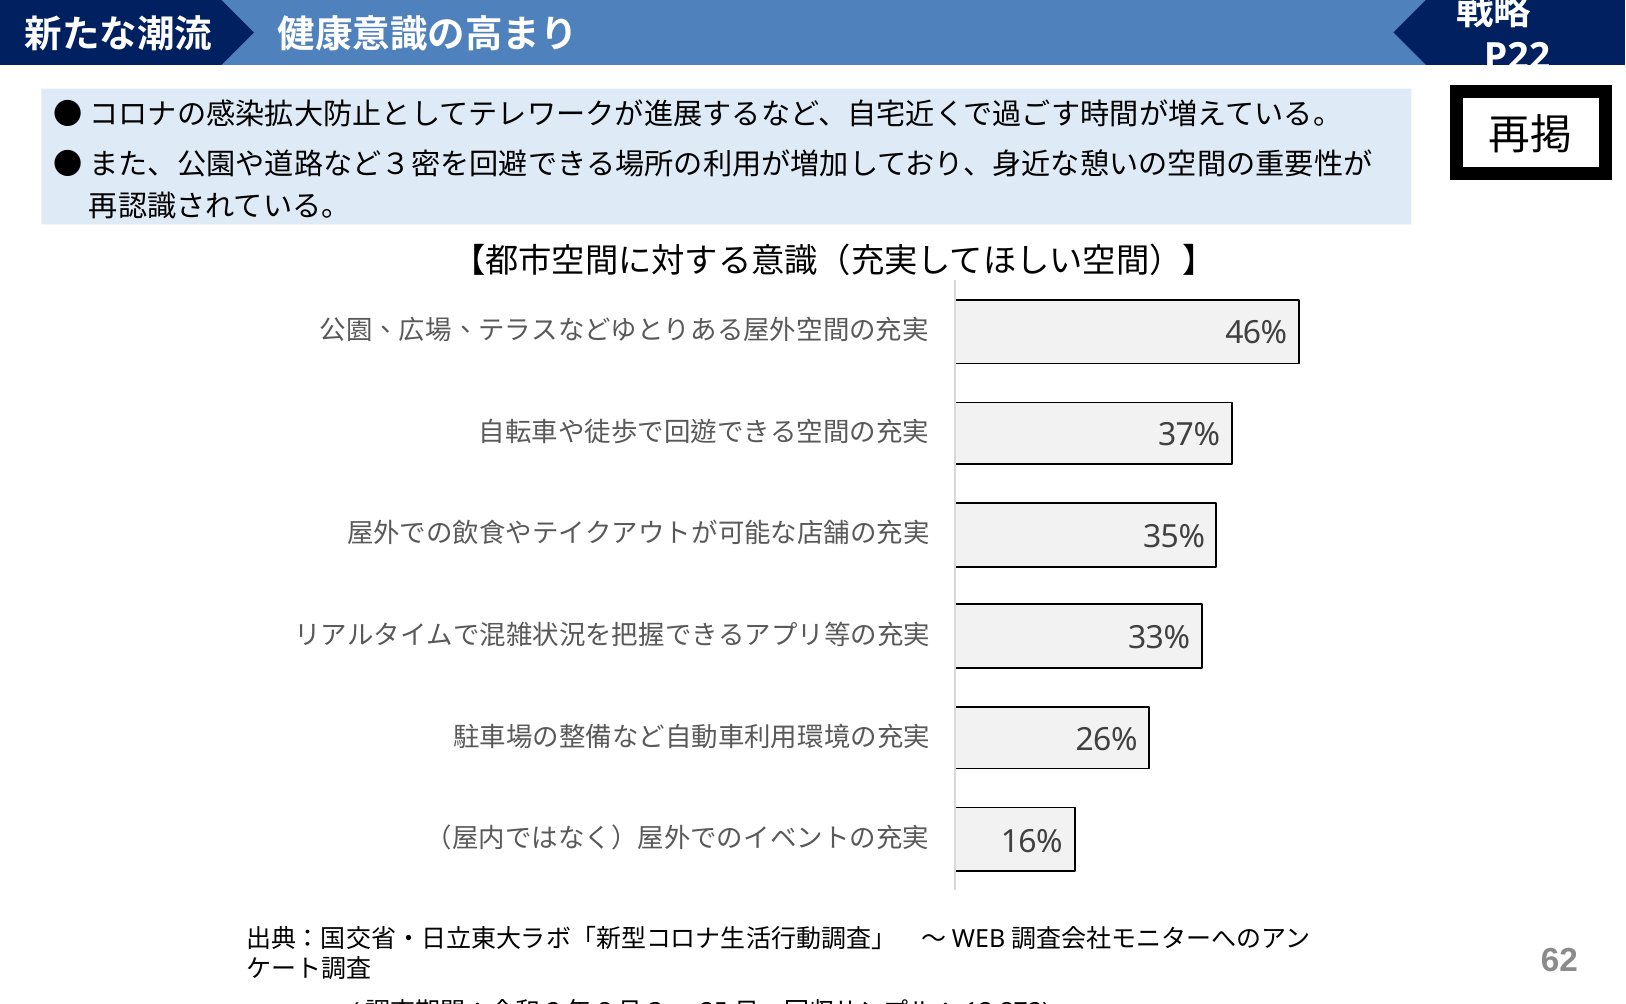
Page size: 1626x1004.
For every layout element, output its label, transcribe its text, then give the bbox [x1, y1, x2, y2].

text_box 健康意識の高まり [224, 0, 1423, 65]
text_box 再掲 [1455, 90, 1606, 175]
text_box 【都市空間に対する意識（充実してほしい空間）】 [437, 226, 1311, 275]
picture [293, 275, 1311, 890]
text_box 新たな潮流 [0, 0, 256, 66]
text_box ●コロナの感染拡大防止としてテレワークが進展するなど、自宅近くで過ごす時間が増えている。 ●また、公園や道路など３密を回避できる場所の利用が増加しており、身近な憩いの空間の重要性が 再認識されている。 [40, 87, 1412, 225]
text_box 戦略 P22 [1392, 0, 1625, 66]
slide_number 61 [1513, 930, 1606, 985]
text_box 出典：国交省・日立東大ラボ「新型コロナ生活行動調査」 ～WEB調査会社モニターへのアンケート調査 (調査期間：令和2年8月3～25日 回収サンプル：12,872) [231, 915, 1361, 1004]
